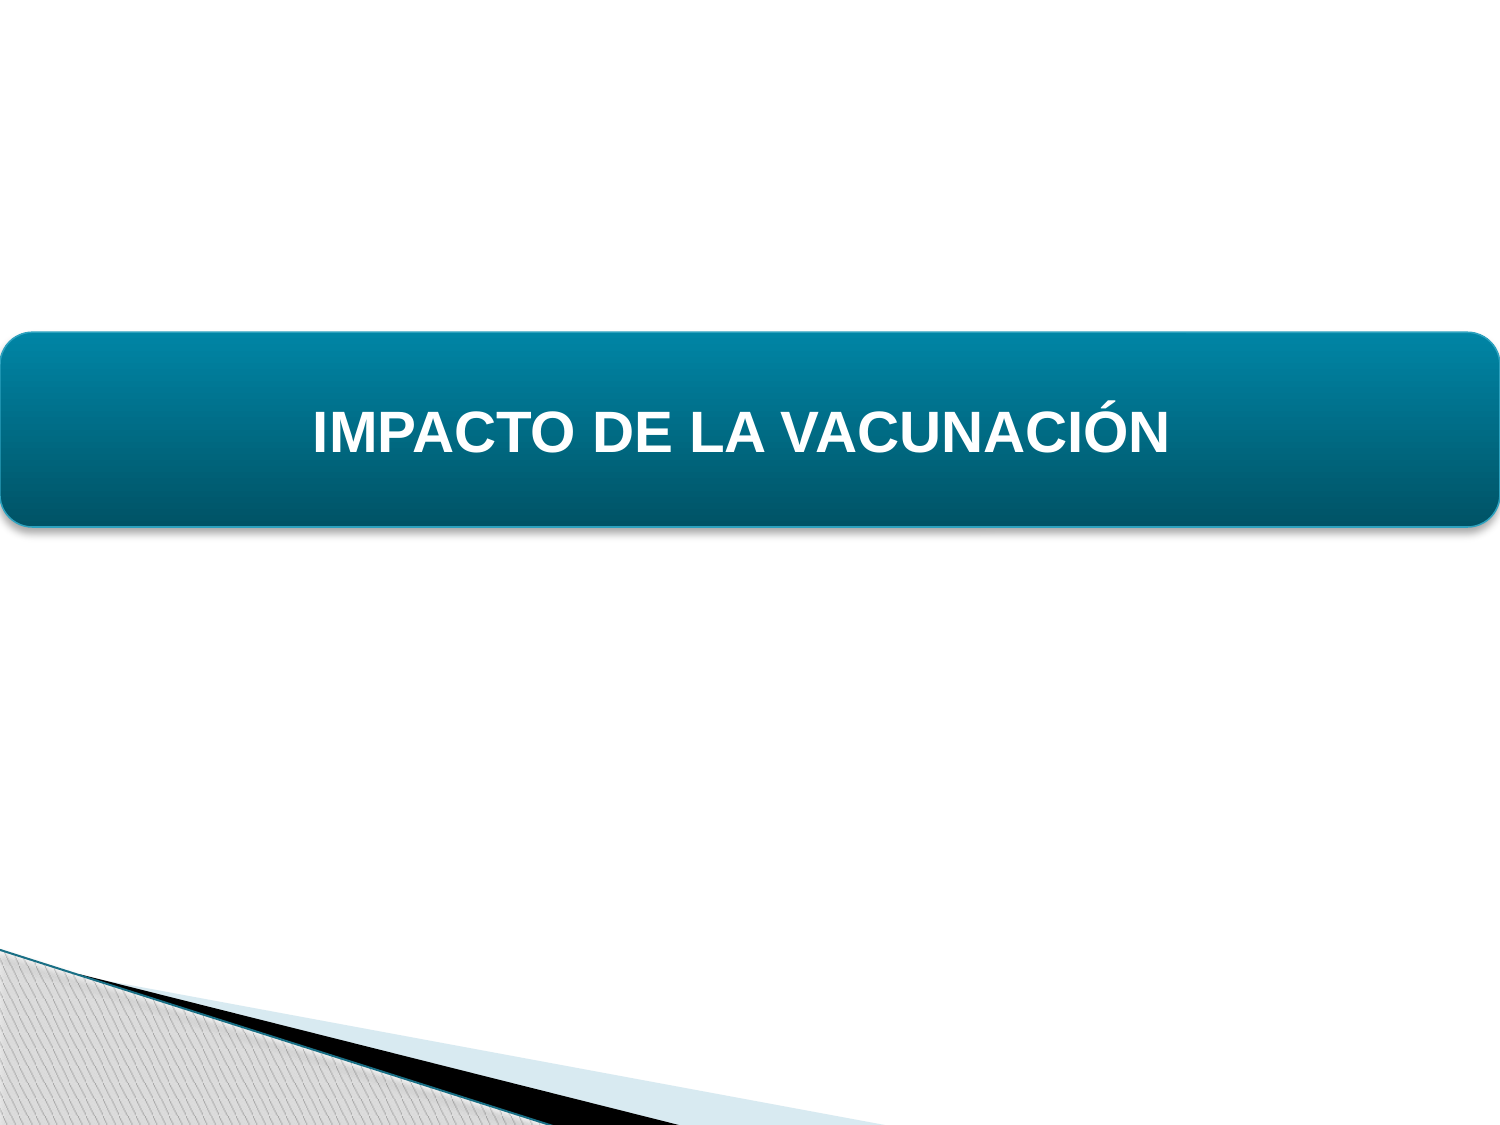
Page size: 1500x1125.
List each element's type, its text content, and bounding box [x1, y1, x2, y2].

text_box IMPACTO DE LA VACUNACIÓN [0, 331, 1500, 528]
